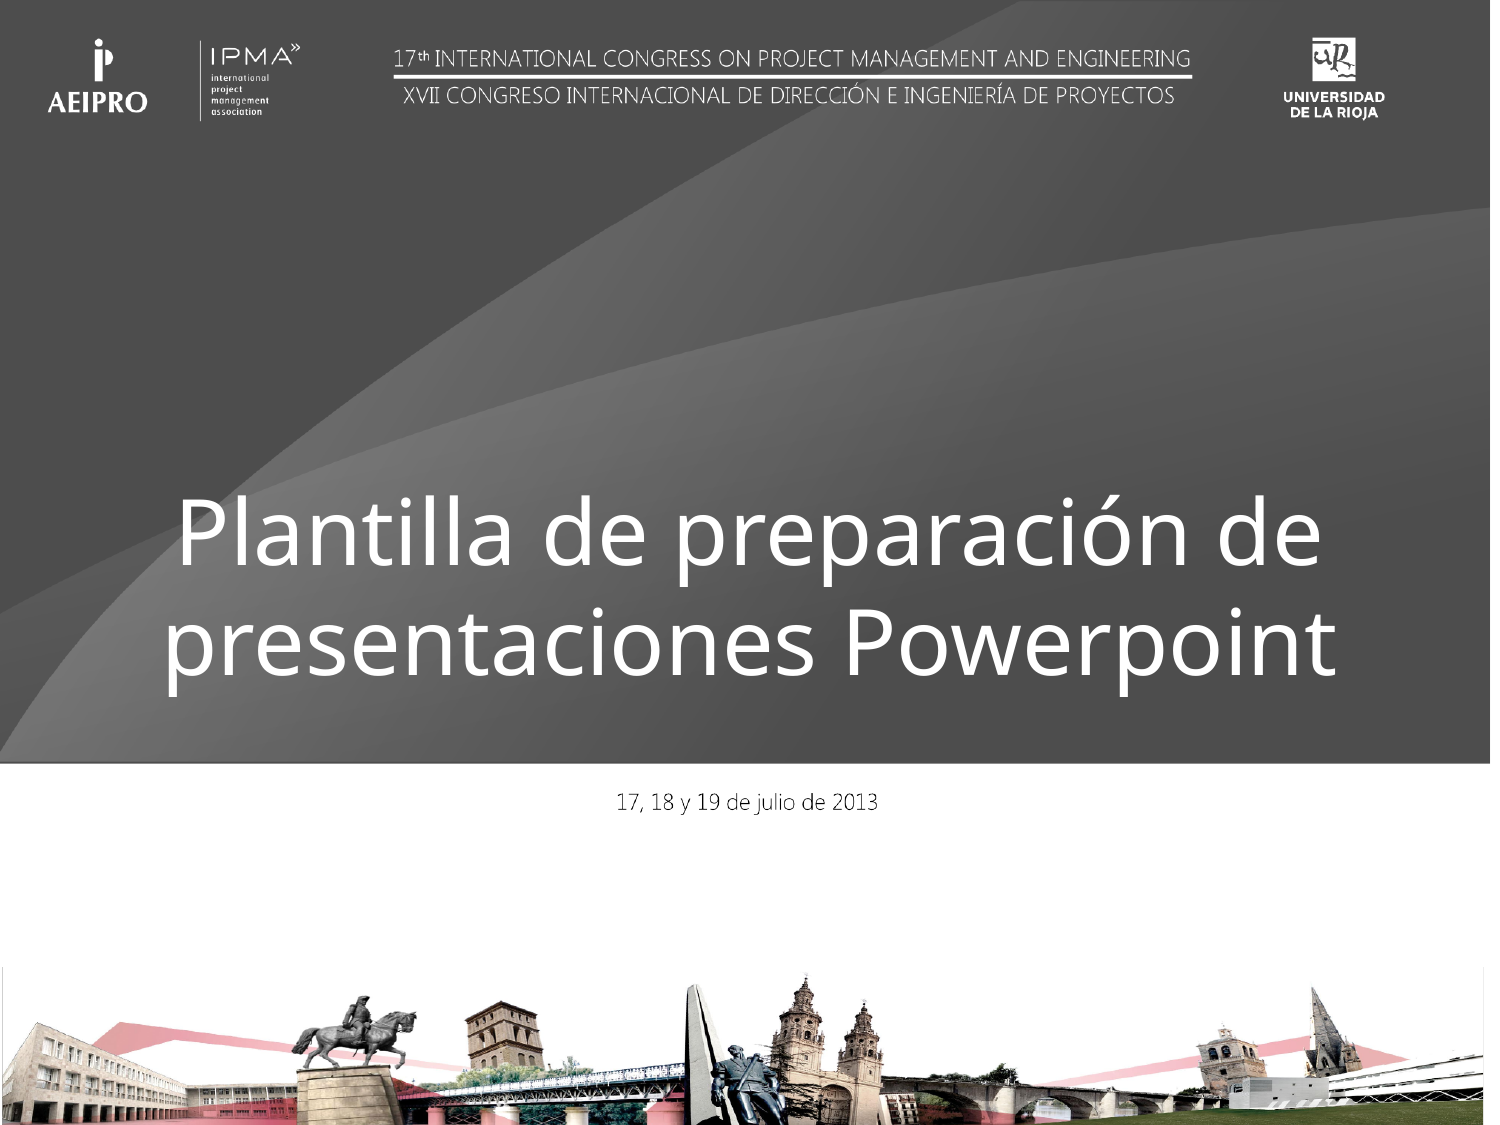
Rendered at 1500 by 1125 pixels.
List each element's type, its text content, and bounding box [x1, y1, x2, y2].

title Plantilla de preparación de presentaciones Powerpoint [112, 463, 1388, 705]
picture [0, 0, 1500, 1125]
